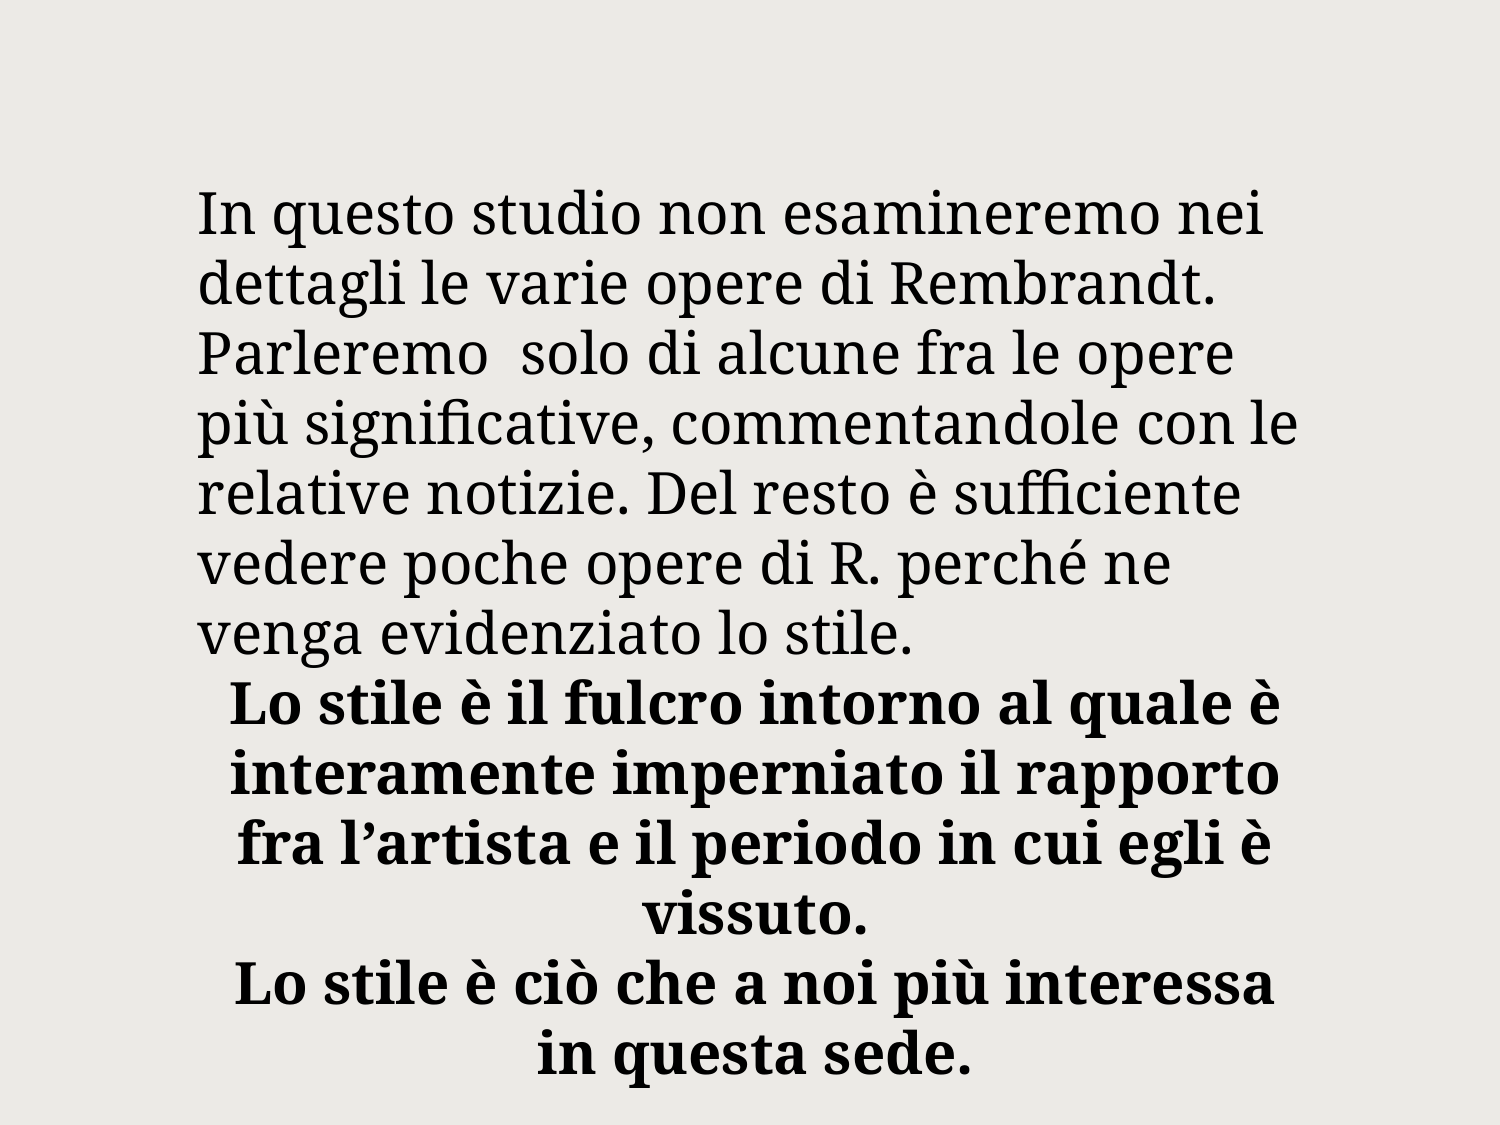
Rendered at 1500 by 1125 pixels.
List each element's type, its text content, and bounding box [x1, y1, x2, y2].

text_box In questo studio non esamineremo nei dettagli le varie opere di Rembrandt. Parleremo solo di alcune fra le opere più significative, commentandole con le relative notizie. Del resto è sufficiente vedere poche opere di R. perché ne venga evidenziato lo stile. Lo stile è il fulcro intorno al quale è interamente imperniato il rapporto fra l’artista e il periodo in cui egli è vissuto. Lo stile è ciò che a noi più interessa in questa sede. [183, 168, 1329, 1094]
